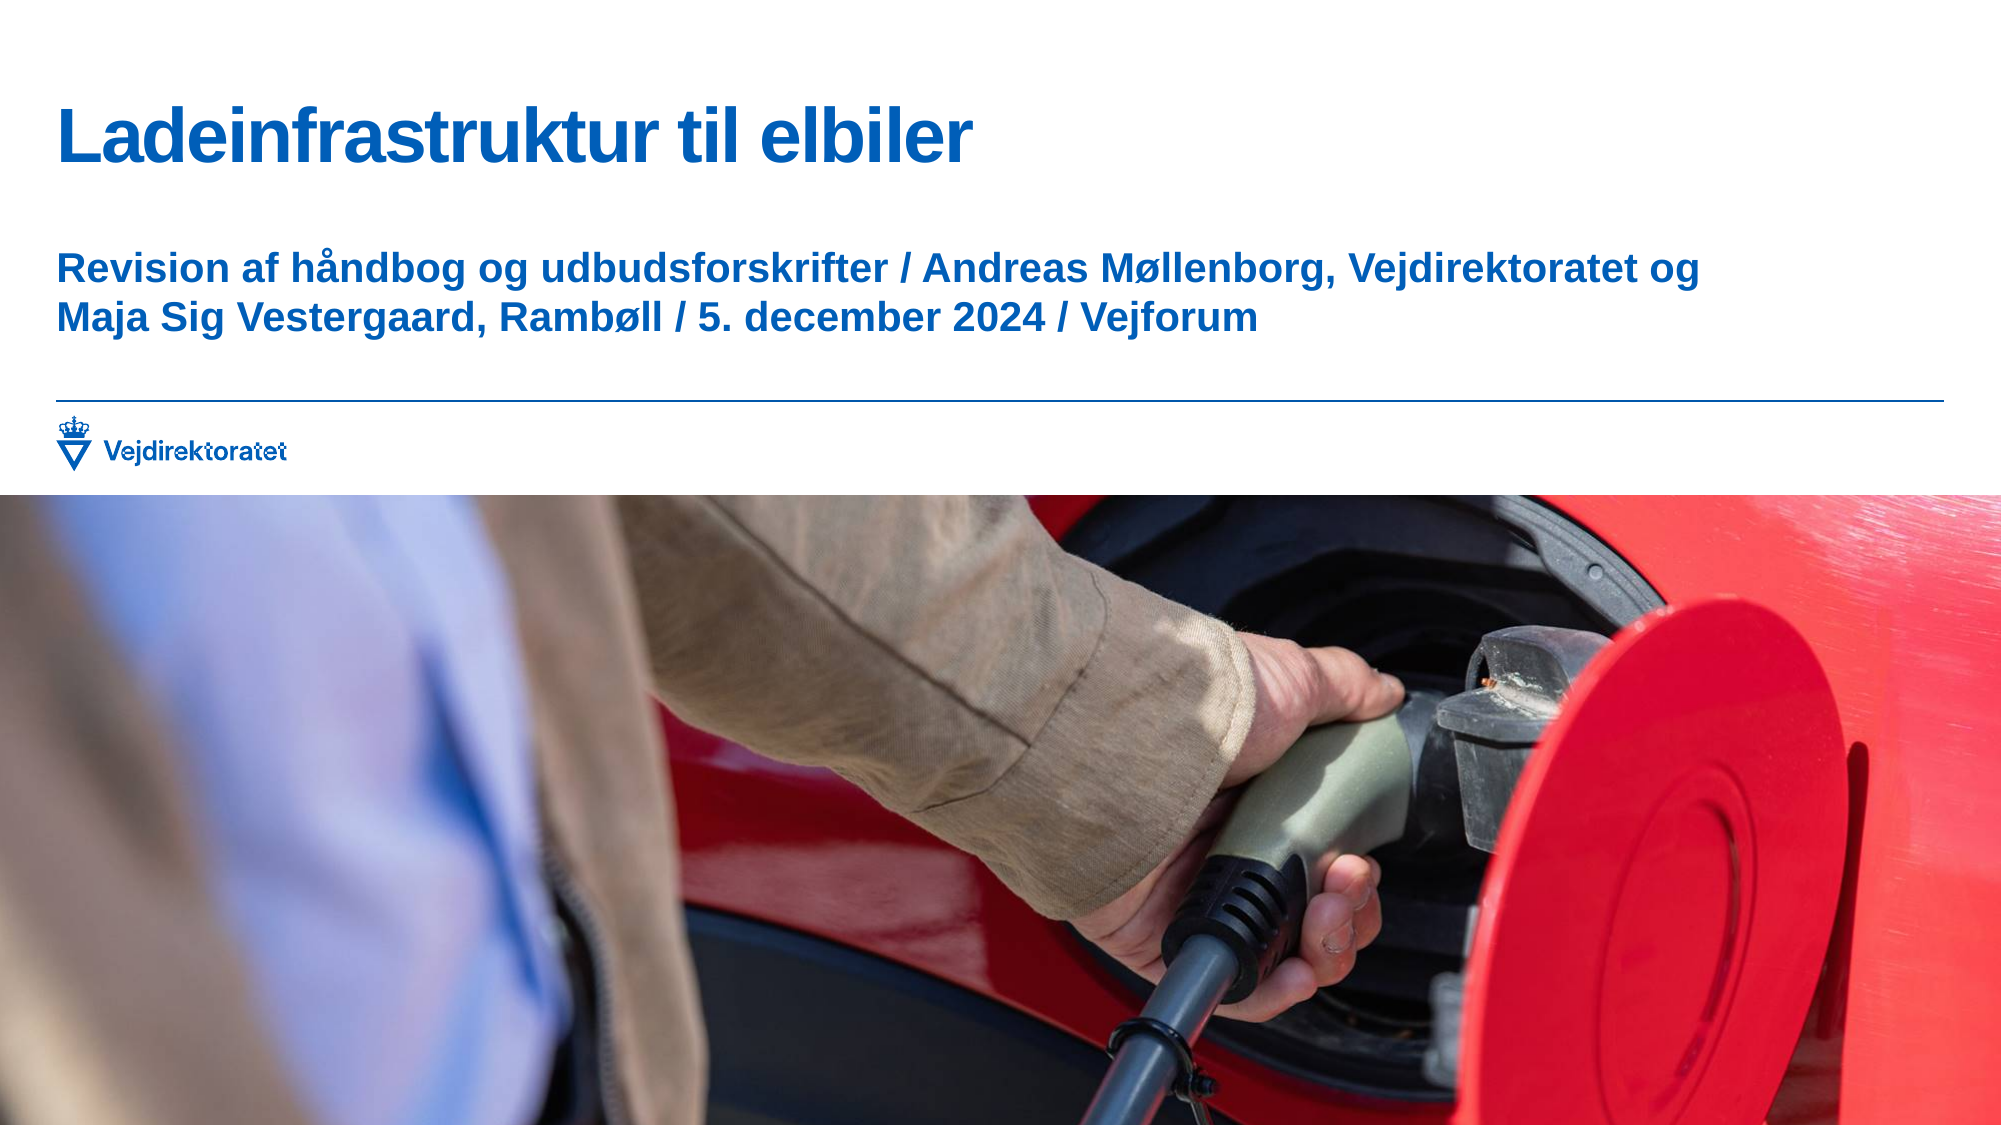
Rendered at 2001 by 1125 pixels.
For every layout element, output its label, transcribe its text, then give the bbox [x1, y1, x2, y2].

title Ladeinfrastruktur til elbiler [56, 56, 1944, 221]
subtitle Revision af håndbog og udbudsforskrifter / Andreas Møllenborg, Vejdirektoratet og Maja Sig Vestergaard, Rambøll / 5. december 2024 / Vejforum [56, 243, 1774, 349]
picture [0, 495, 2001, 1125]
